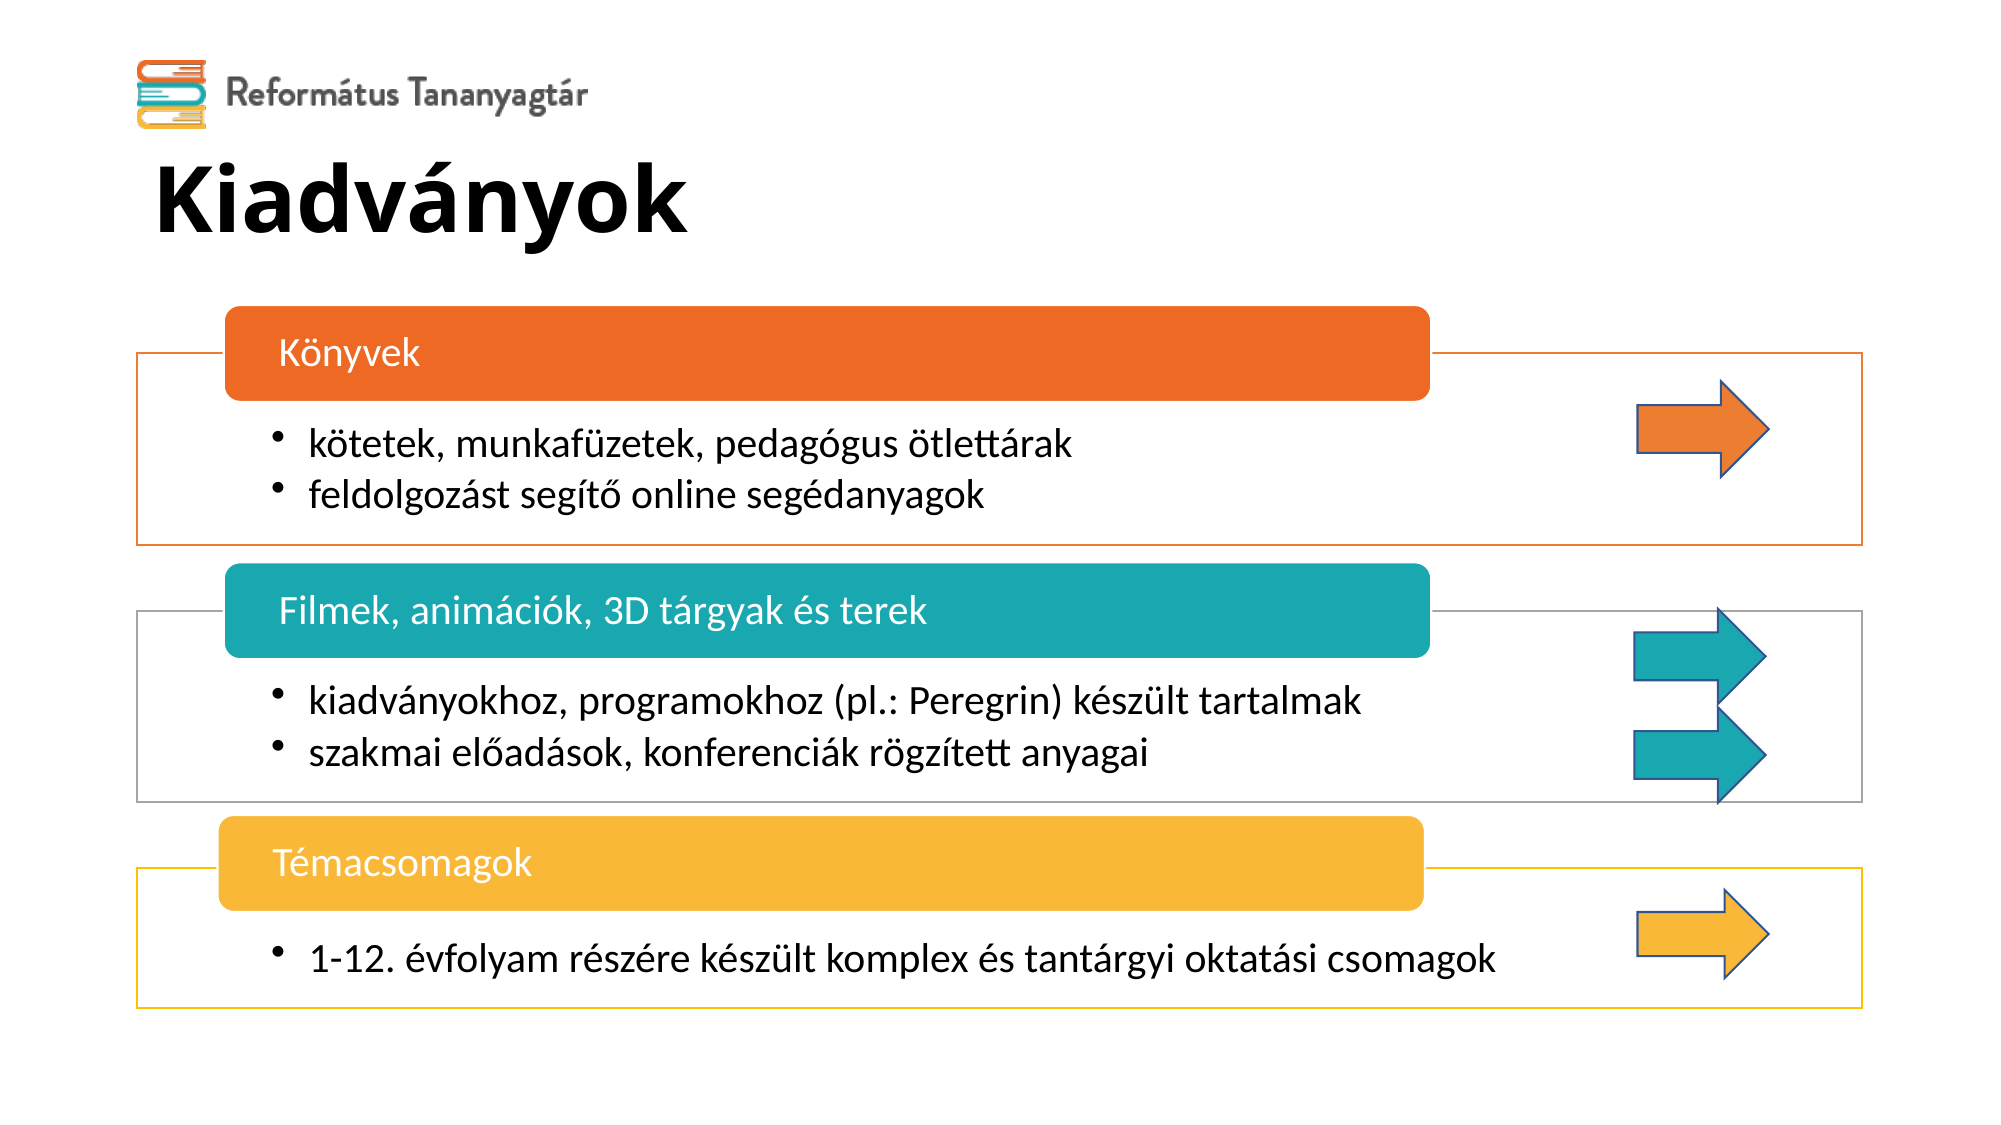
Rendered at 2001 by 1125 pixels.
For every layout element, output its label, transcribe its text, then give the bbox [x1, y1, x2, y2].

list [137, 299, 1863, 1014]
title Kiadványok [137, 128, 1863, 278]
picture [137, 60, 588, 128]
